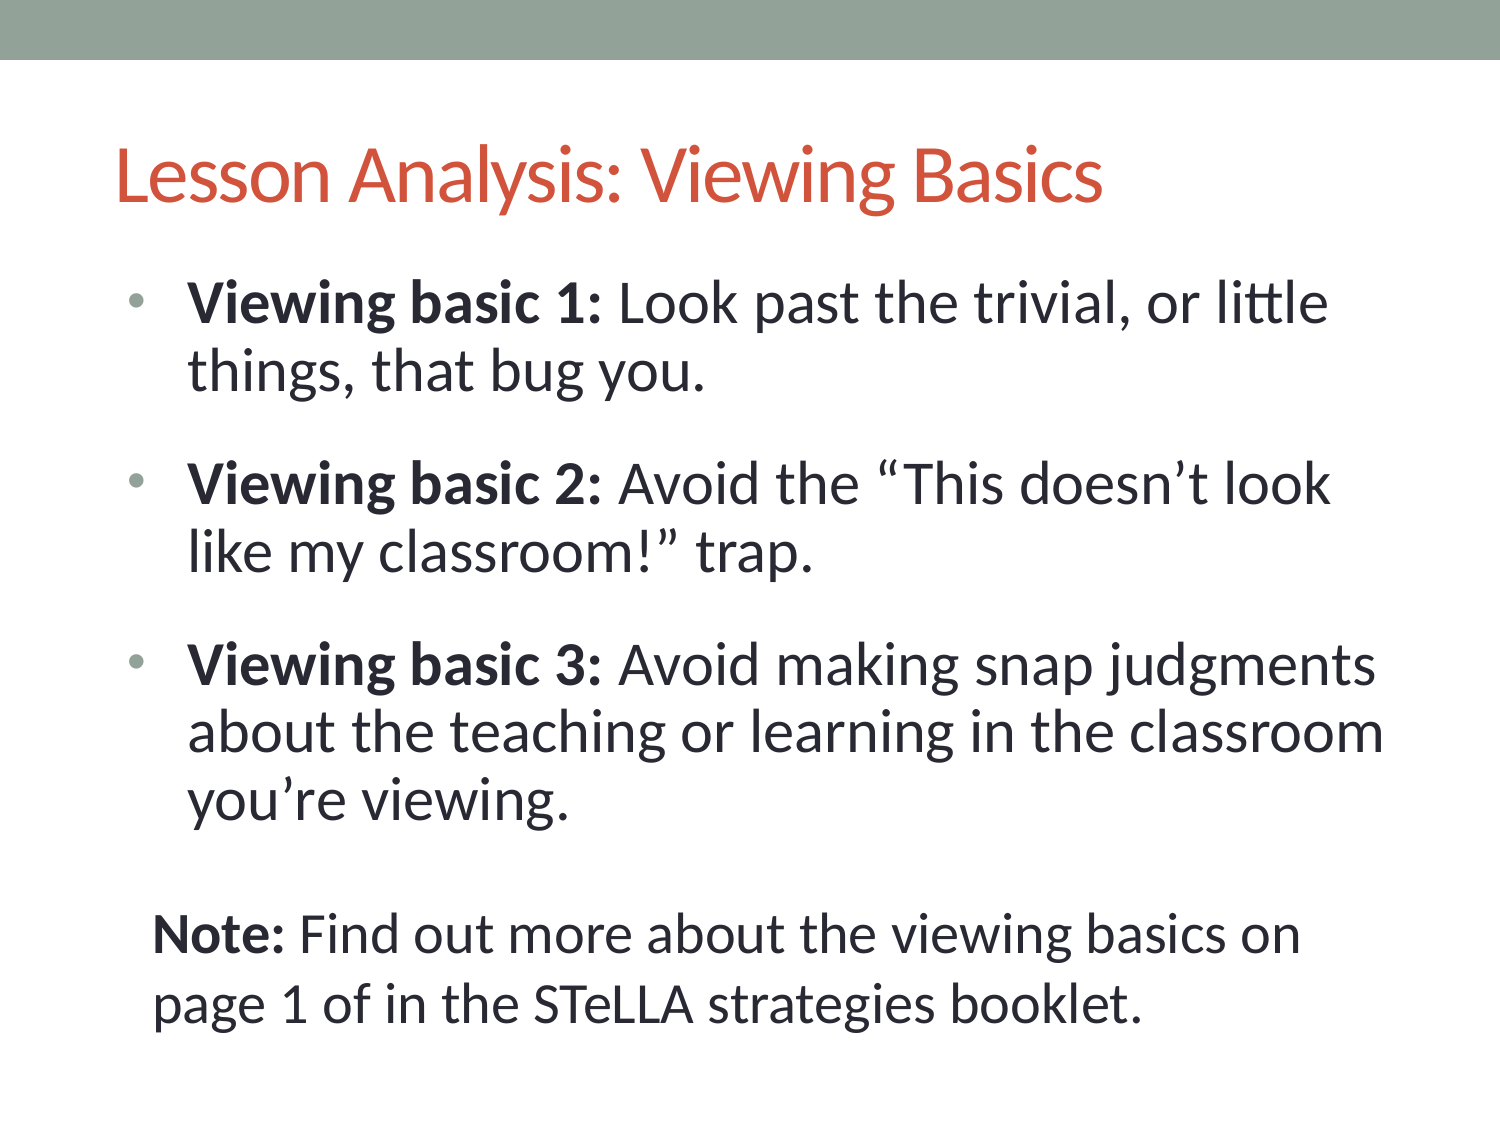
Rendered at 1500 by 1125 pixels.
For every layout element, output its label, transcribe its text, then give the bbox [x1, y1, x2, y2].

text_box Note: Find out more about the viewing basics on page 1 of in the STeLLA strategies booklet. [137, 887, 1438, 1043]
list Viewing basic 1: Look past the trivial, or little things, that bug you. Viewing basic 2: Avoid the “This doesn’t look like my classroom!” trap. Viewing basic 3: Avoid making snap judgments about the teaching or learning in the classroom you’re viewing. [112, 262, 1425, 900]
title Lesson Analysis: Viewing Basics [99, 87, 1425, 250]
